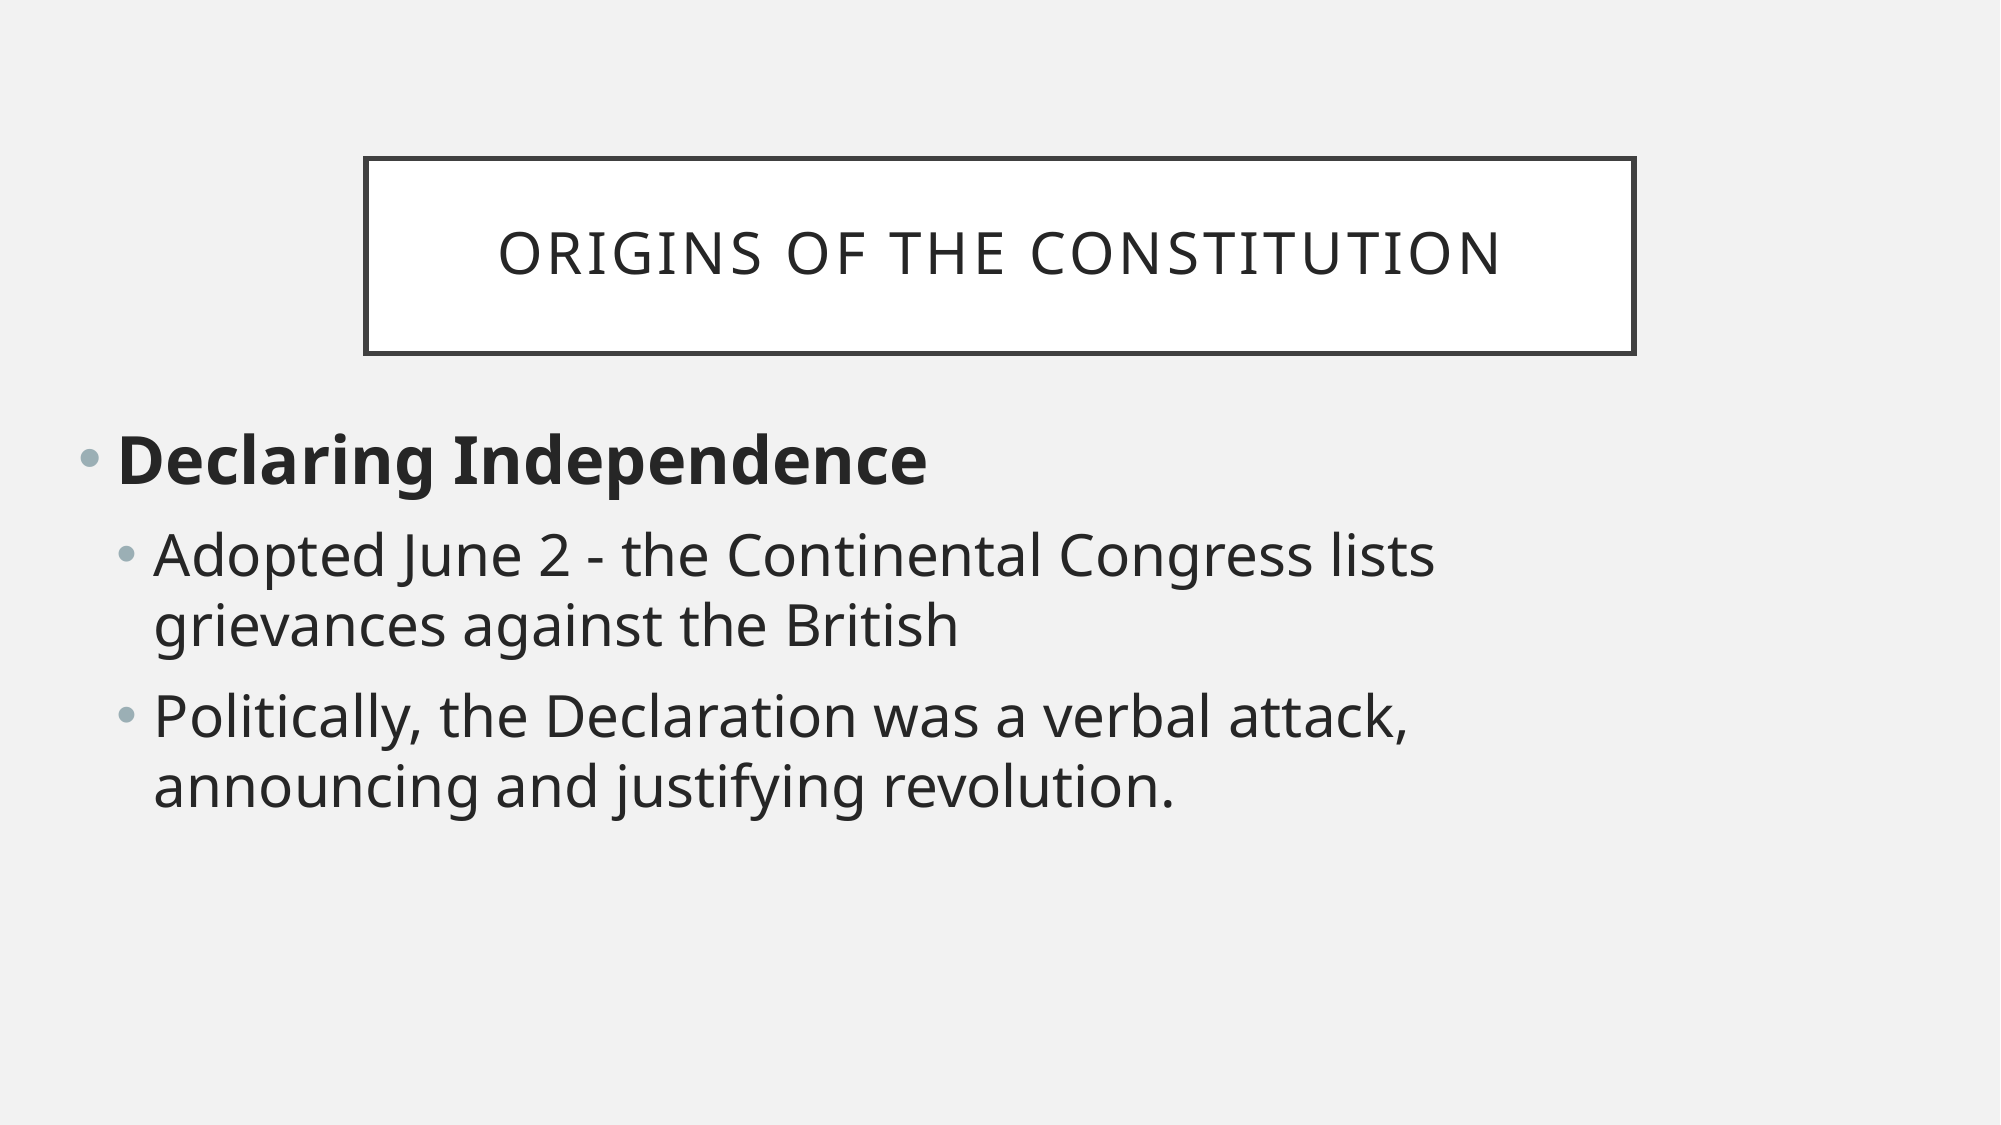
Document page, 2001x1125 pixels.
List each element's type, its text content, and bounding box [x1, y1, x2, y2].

list Declaring Independence Adopted June 2 - the Continental Congress lists grievances against the British Politically, the Declaration was a verbal attack, announcing and justifying revolution. [63, 410, 1717, 919]
title Origins of the Constitution [363, 156, 1637, 356]
